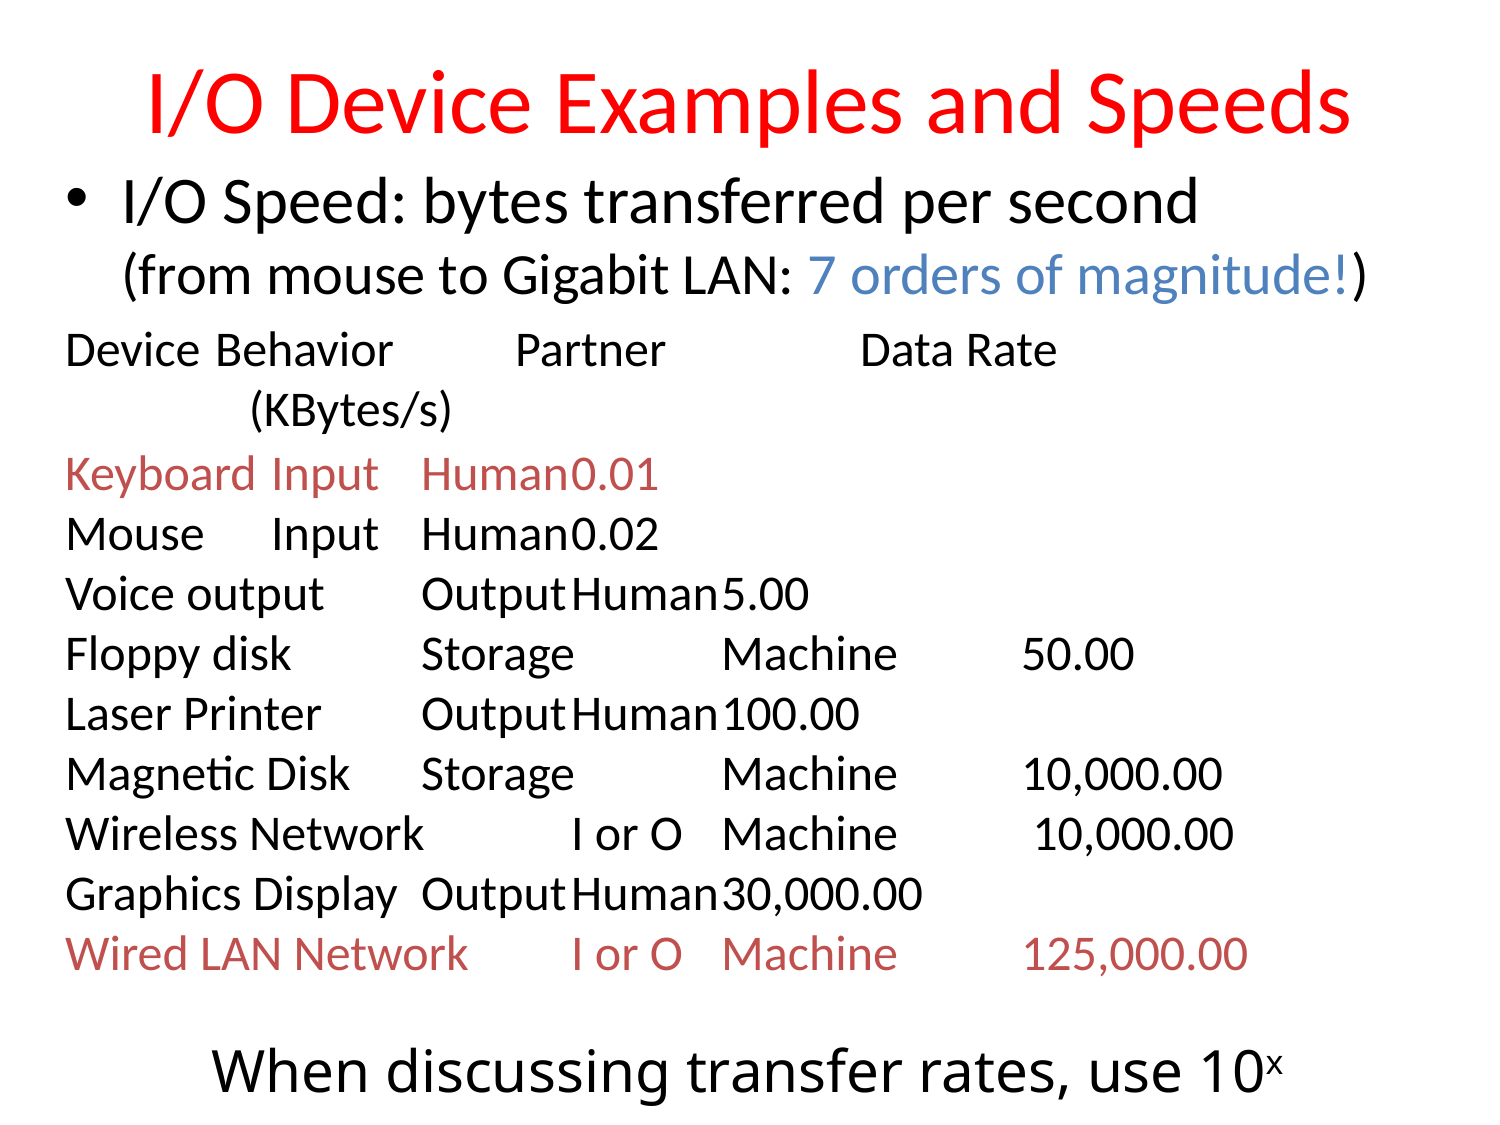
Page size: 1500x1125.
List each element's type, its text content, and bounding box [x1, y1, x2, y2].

text_box When discussing transfer rates, use 10x [169, 1026, 1325, 1112]
list I/O Speed: bytes transferred per second (from mouse to Gigabit LAN: 7 orders of magnitude!) Device Behavior Partner Data Rate (KBytes/s) Keyboard Input Human 0.01 Mouse Input Human 0.02 Voice output Output Human 5.00 Floppy disk Storage Machine 50.00 Laser Printer Output Human 100.00 Magnetic Disk Storage Machine 10,000.00 Wireless Network I or O Machine 10,000.00 Graphics Display Output Human 30,000.00 Wired LAN Network I or O Machine 125,000.00 [50, 149, 1469, 993]
title I/O Device Examples and Speeds [75, 3, 1425, 191]
